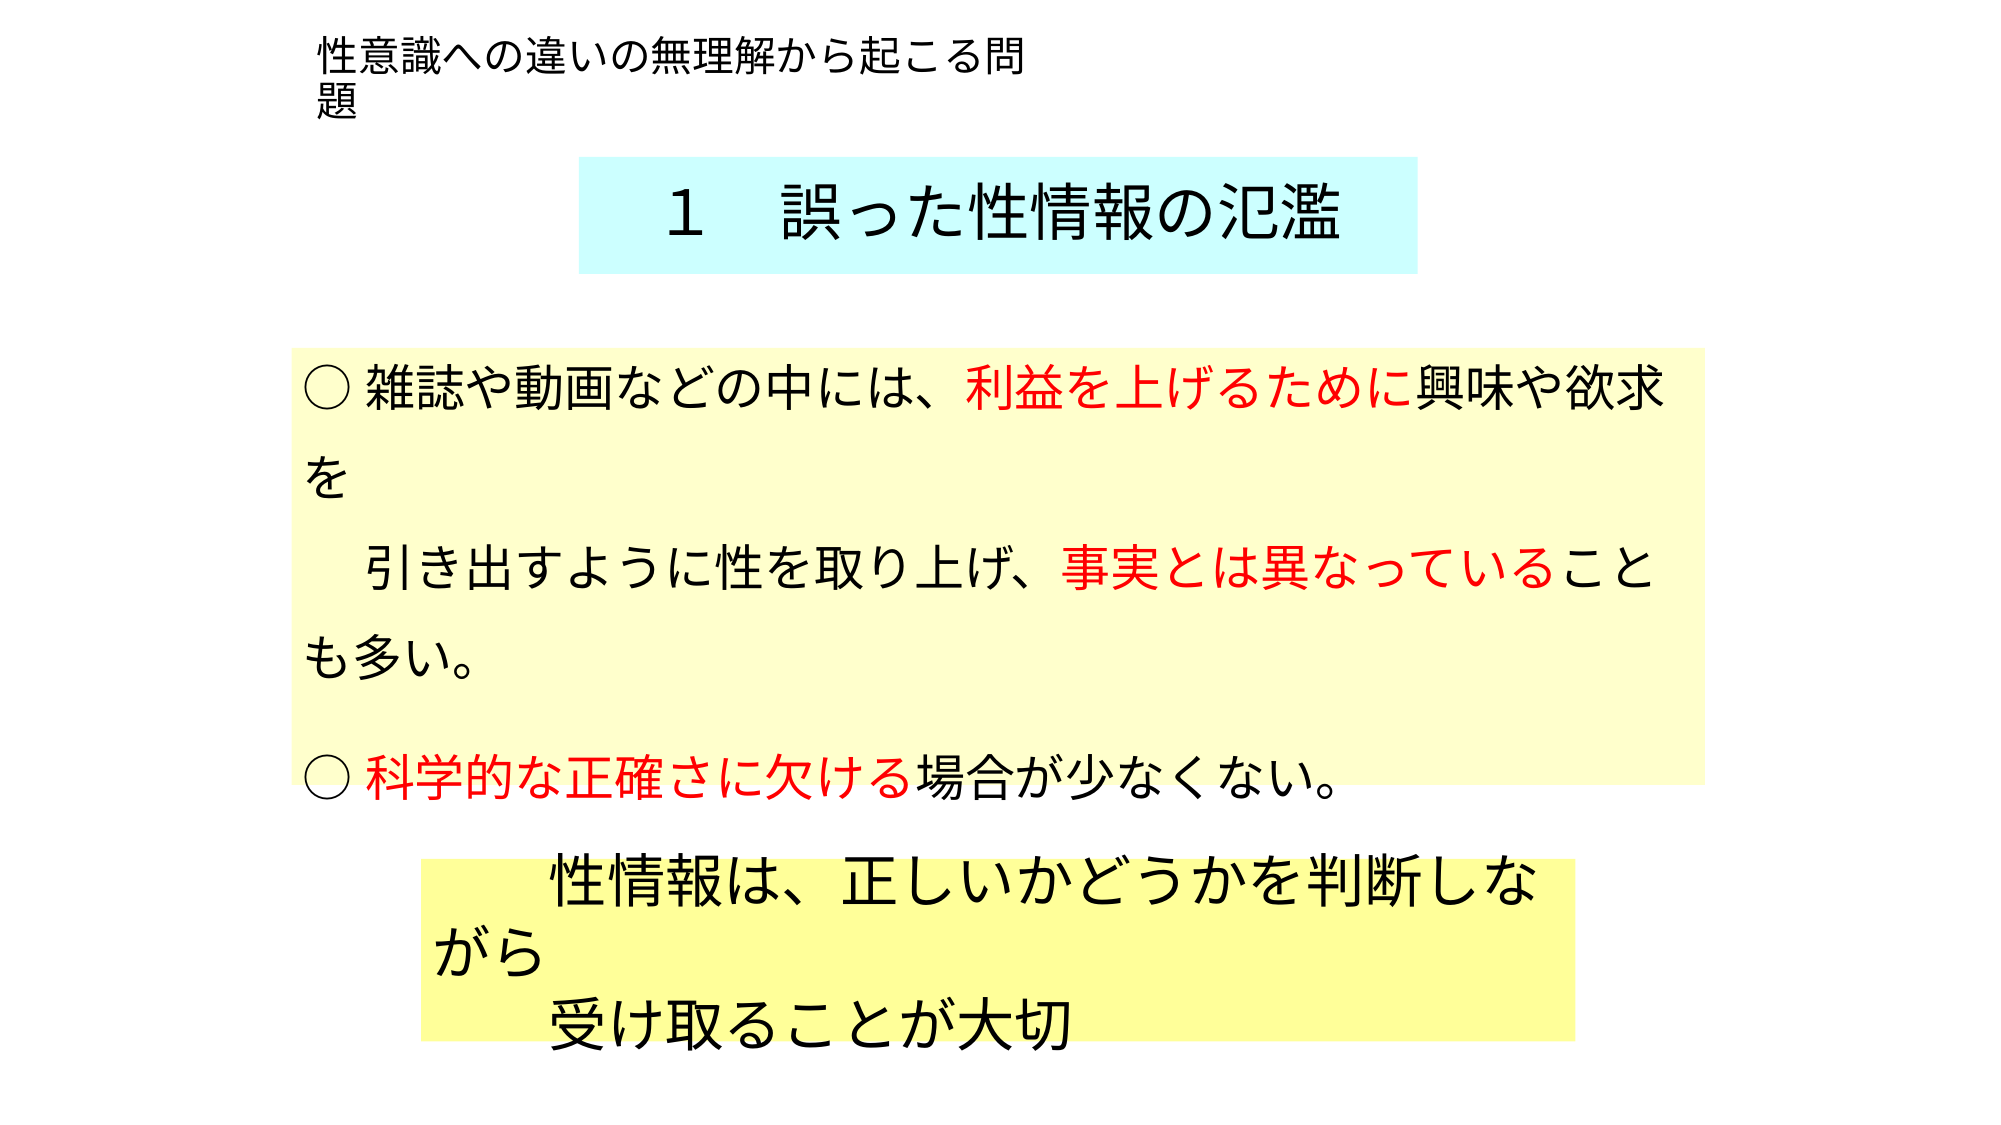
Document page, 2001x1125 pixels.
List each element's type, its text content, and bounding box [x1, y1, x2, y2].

text_box １ 誤った性情報の氾濫 [578, 156, 1418, 274]
text_box 性情報は、正しいかどうかを判断しながら 受け取ることが大切 [421, 858, 1576, 1042]
text_box ○雑誌や動画などの中には、利益を上げるために興味や欲求を 引き出すように性を取り上げ、事実とは異なっていることも多い。 ○科学的な正確さに欠ける場合が少なくない。 [291, 347, 1705, 785]
title 性意識への違いの無理解から起こる問題 [301, 41, 1070, 120]
